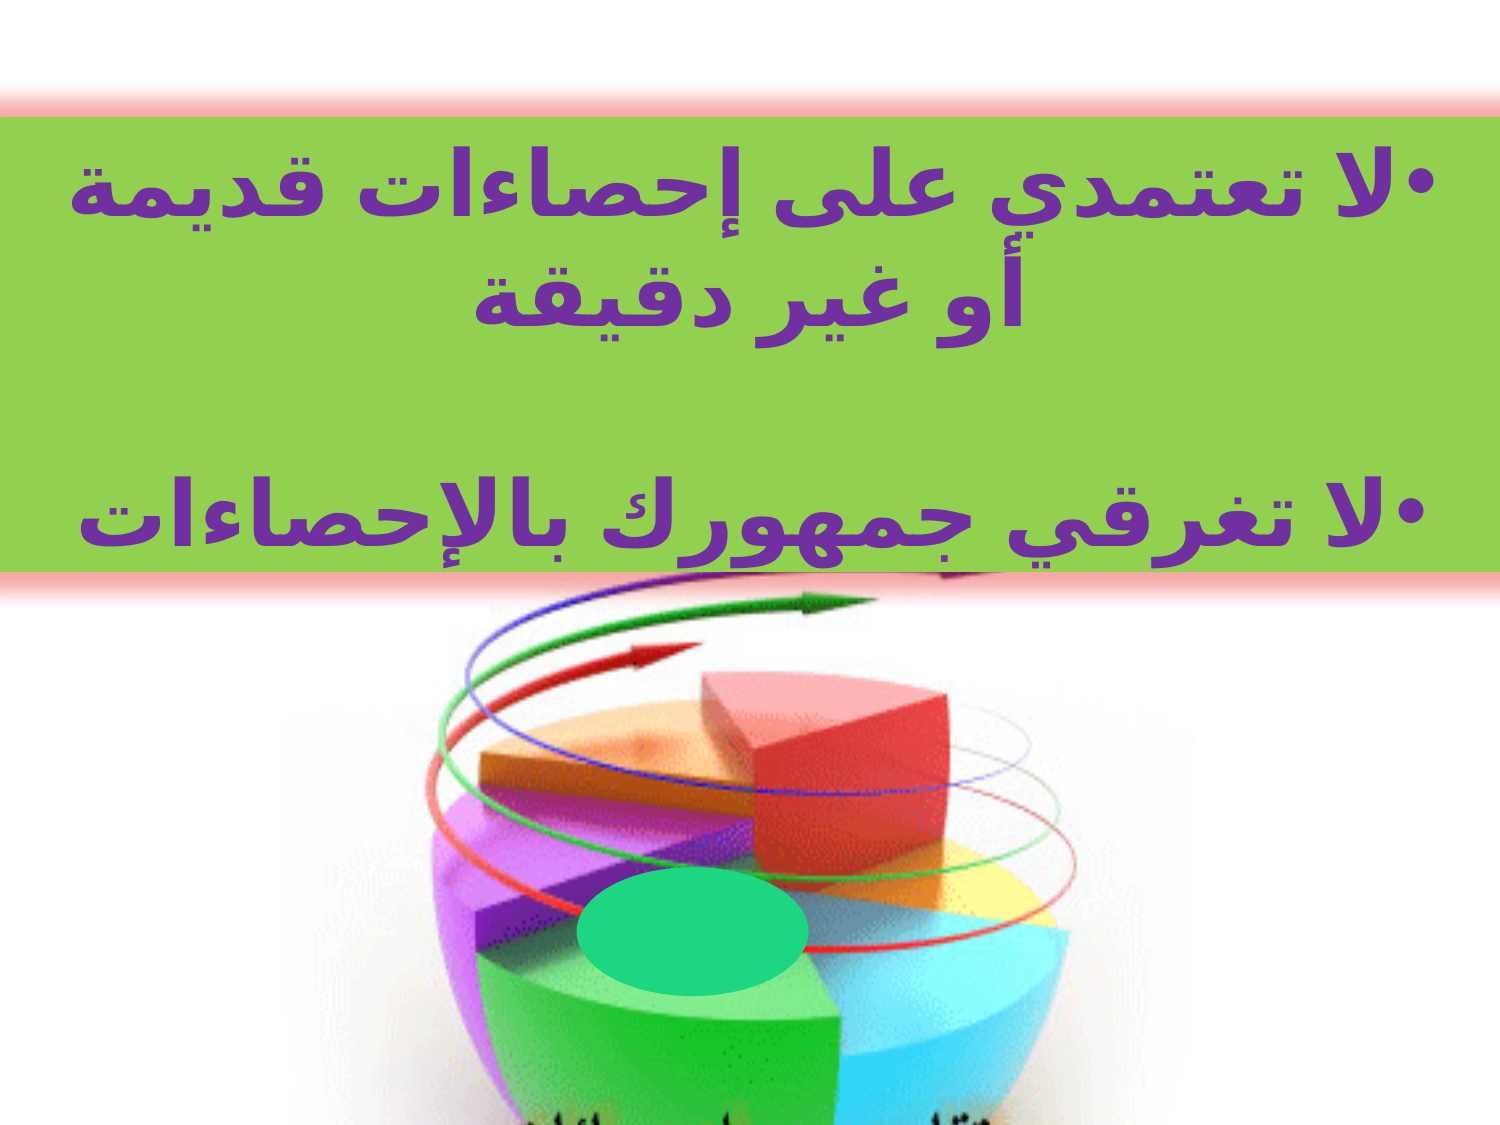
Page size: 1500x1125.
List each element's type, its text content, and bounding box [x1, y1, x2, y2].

picture [280, 503, 1196, 1125]
text_box لا تعتمدي على إحصاءات قديمة أو غير دقيقة لا تغرقي جمهورك بالإحصاءات [0, 117, 1500, 572]
